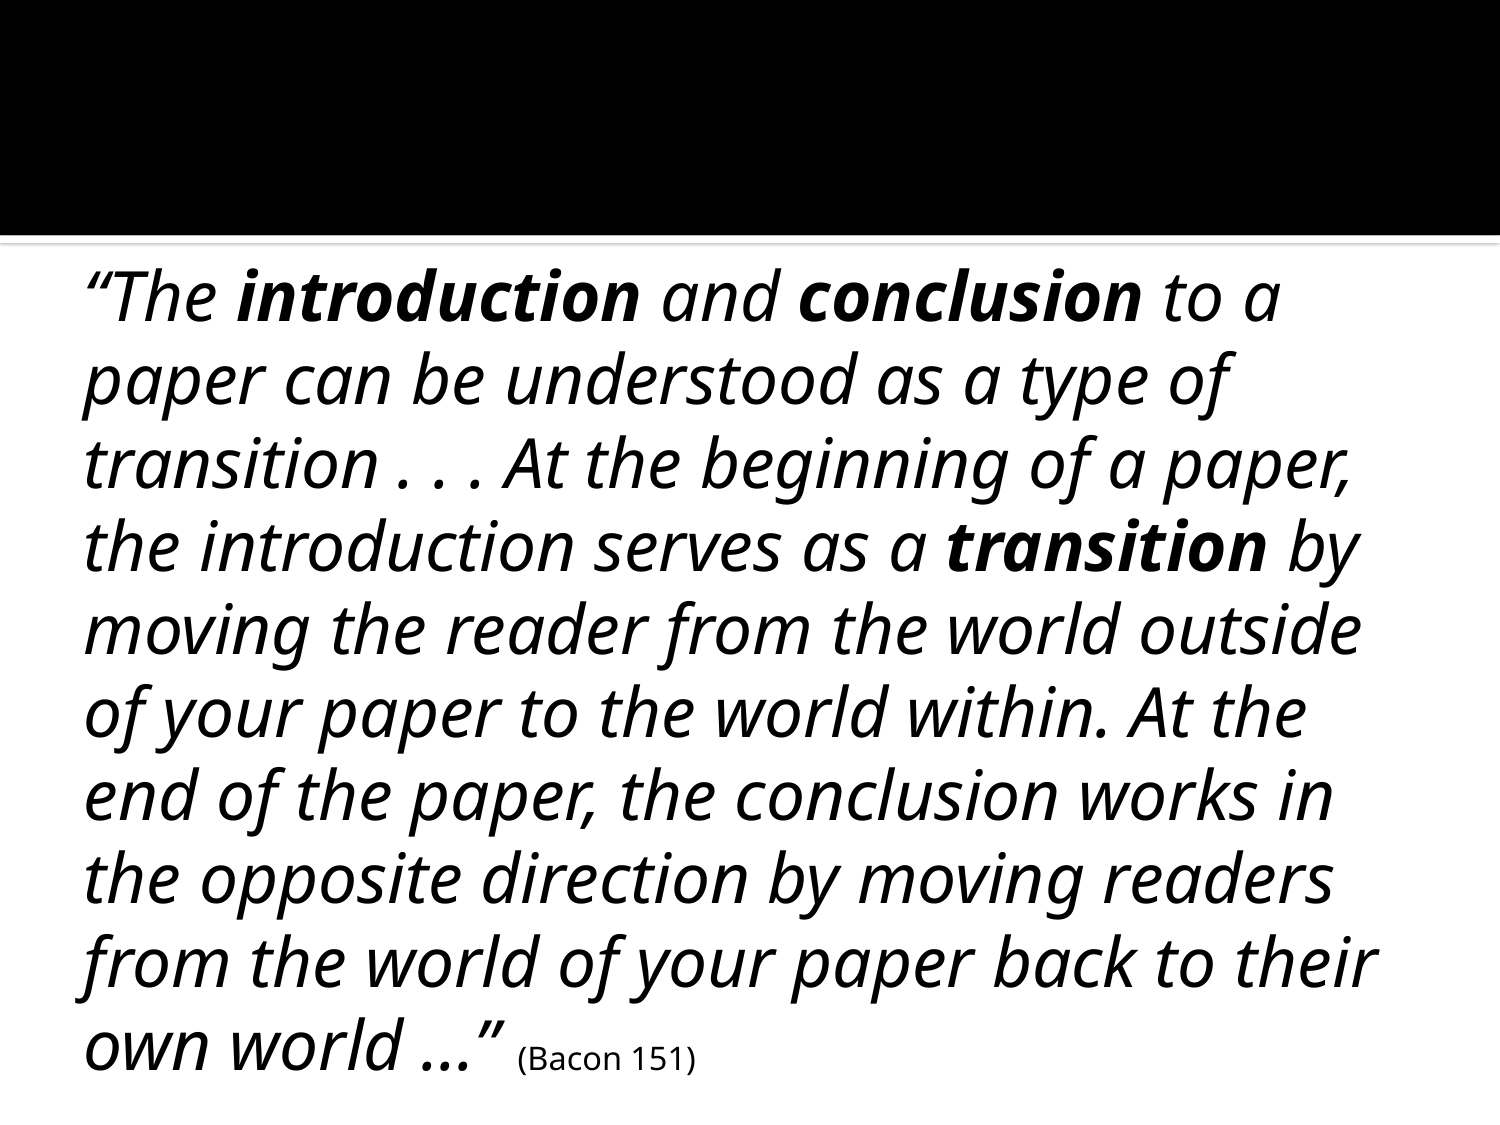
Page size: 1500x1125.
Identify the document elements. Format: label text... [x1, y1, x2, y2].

list “The introduction and conclusion to a paper can be understood as a type of transition . . . At the beginning of a paper, the introduction serves as a transition by moving the reader from the world outside of your paper to the world within. At the end of the paper, the conclusion works in the opposite direction by moving readers from the world of your paper back to their own world ...” (Bacon 151) [75, 237, 1413, 1100]
